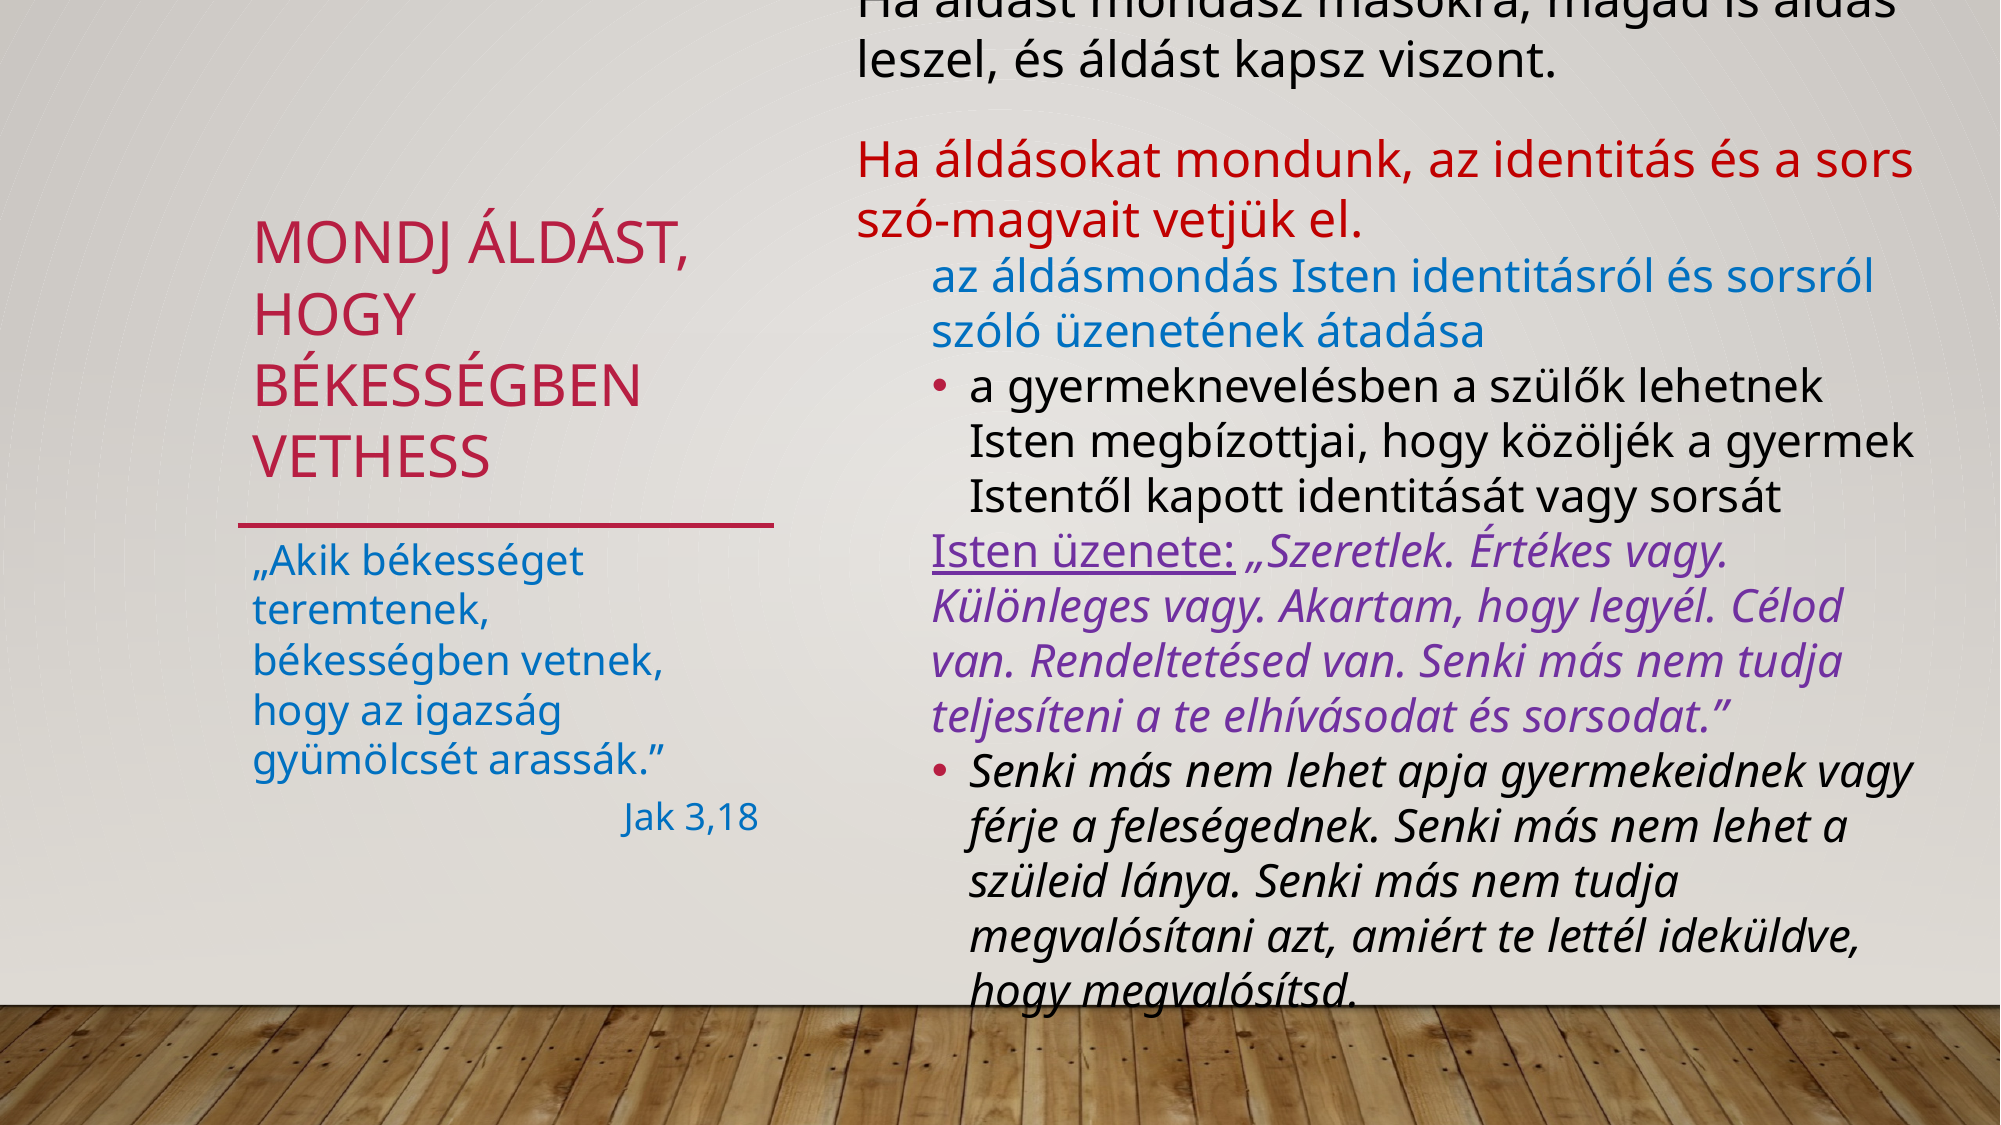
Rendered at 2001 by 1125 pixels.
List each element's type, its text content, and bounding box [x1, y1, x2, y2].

title Mondj áldást, hogy békességben vethess [236, 131, 774, 500]
picture [0, 1005, 2000, 1125]
list Ha áldást mondasz másokra, magad is áldás leszel, és áldást kapsz viszont. Ha áldásokat mondunk, az identitás és a sors szó-magvait vetjük el. az áldásmondás Isten identitásról és sorsról szóló üzenetének átadása a gyermeknevelésben a szülők lehetnek Isten megbízottjai, hogy közöljék a gyermek Istentől kapott identitását vagy sorsát Isten üzenete: „Szeretlek. Értékes vagy. Különleges vagy. Akartam, hogy legyél. Célod van. Rendeltetésed van. Senki más nem tudja teljesíteni a te elhívásodat és sorsodat.” Senki más nem lehet apja gyermekeidnek vagy férje a feleségednek. Senki más nem lehet a szüleid lánya. Senki más nem tudja megvalósítani azt, amiért te lettél ideküldve, hogy megvalósítsd. [841, 14, 1932, 970]
list „Akik békességet teremtenek, békességben vetnek, hogy az igazság gyümölcsét arassák.” Jak 3,18 [236, 525, 775, 936]
